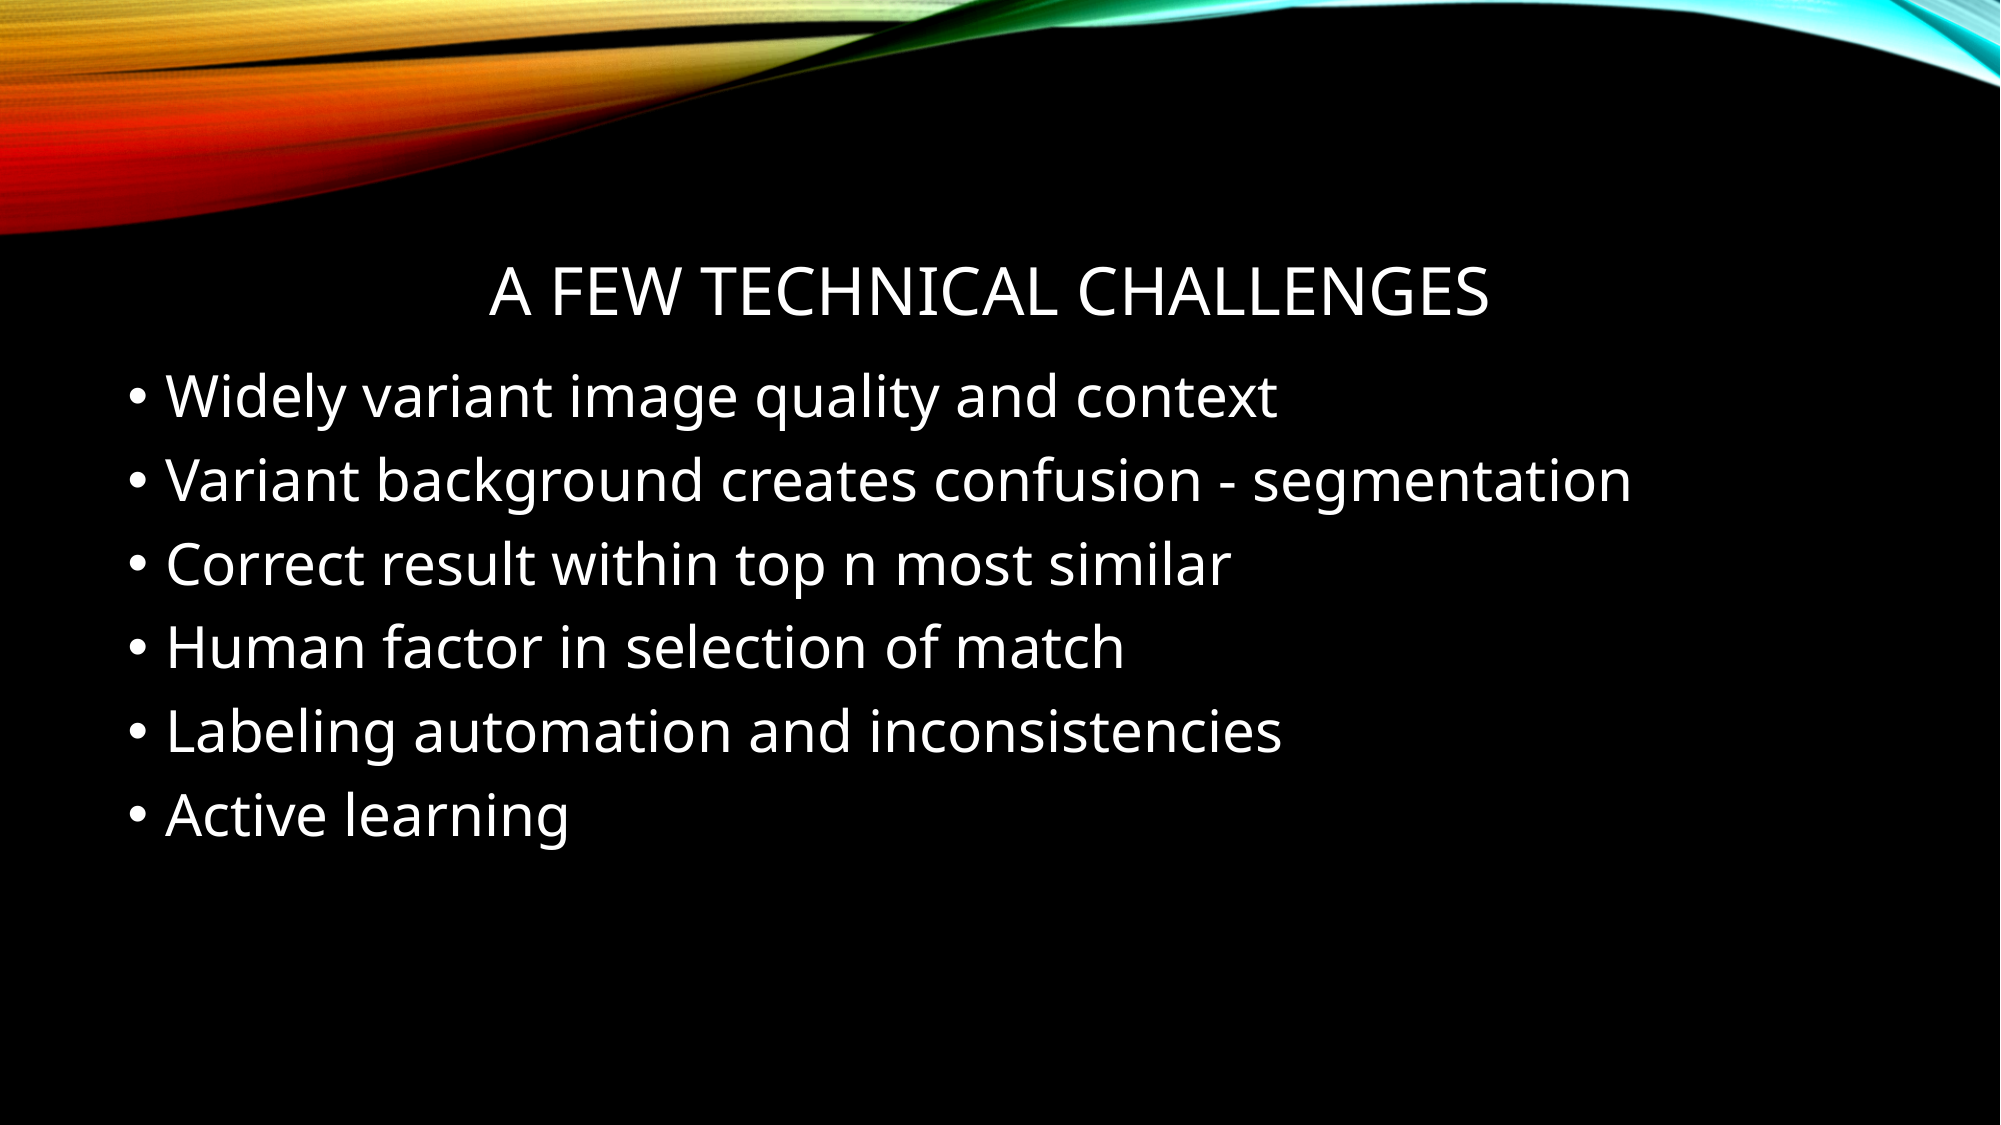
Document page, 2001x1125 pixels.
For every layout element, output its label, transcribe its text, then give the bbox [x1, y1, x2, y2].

title A Few TECHNICAL Challenges [474, 125, 1888, 338]
list Widely variant image quality and context Variant background creates confusion - segmentation Correct result within top n most similar Human factor in selection of match Labeling automation and inconsistencies Active learning [112, 360, 1888, 1021]
picture [0, 0, 2000, 237]
